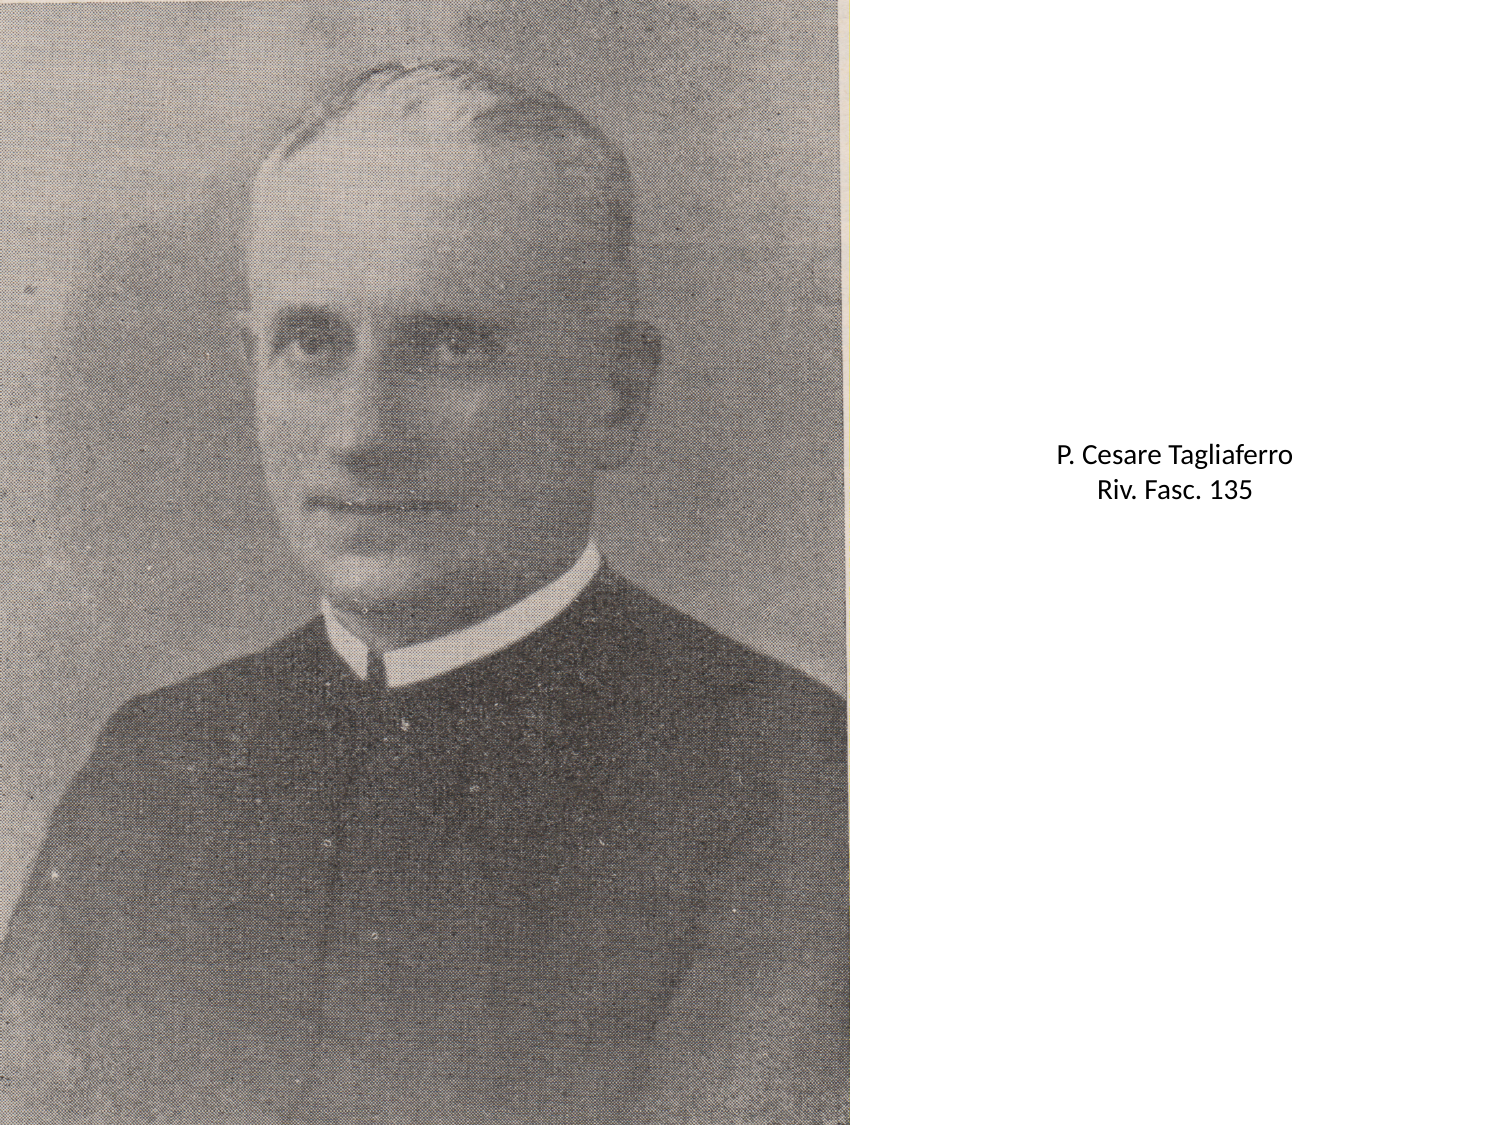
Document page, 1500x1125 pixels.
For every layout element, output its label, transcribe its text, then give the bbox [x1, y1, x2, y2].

picture [0, 0, 850, 1125]
title P. Cesare Tagliaferro Riv. Fasc. 135 [868, 349, 1483, 591]
